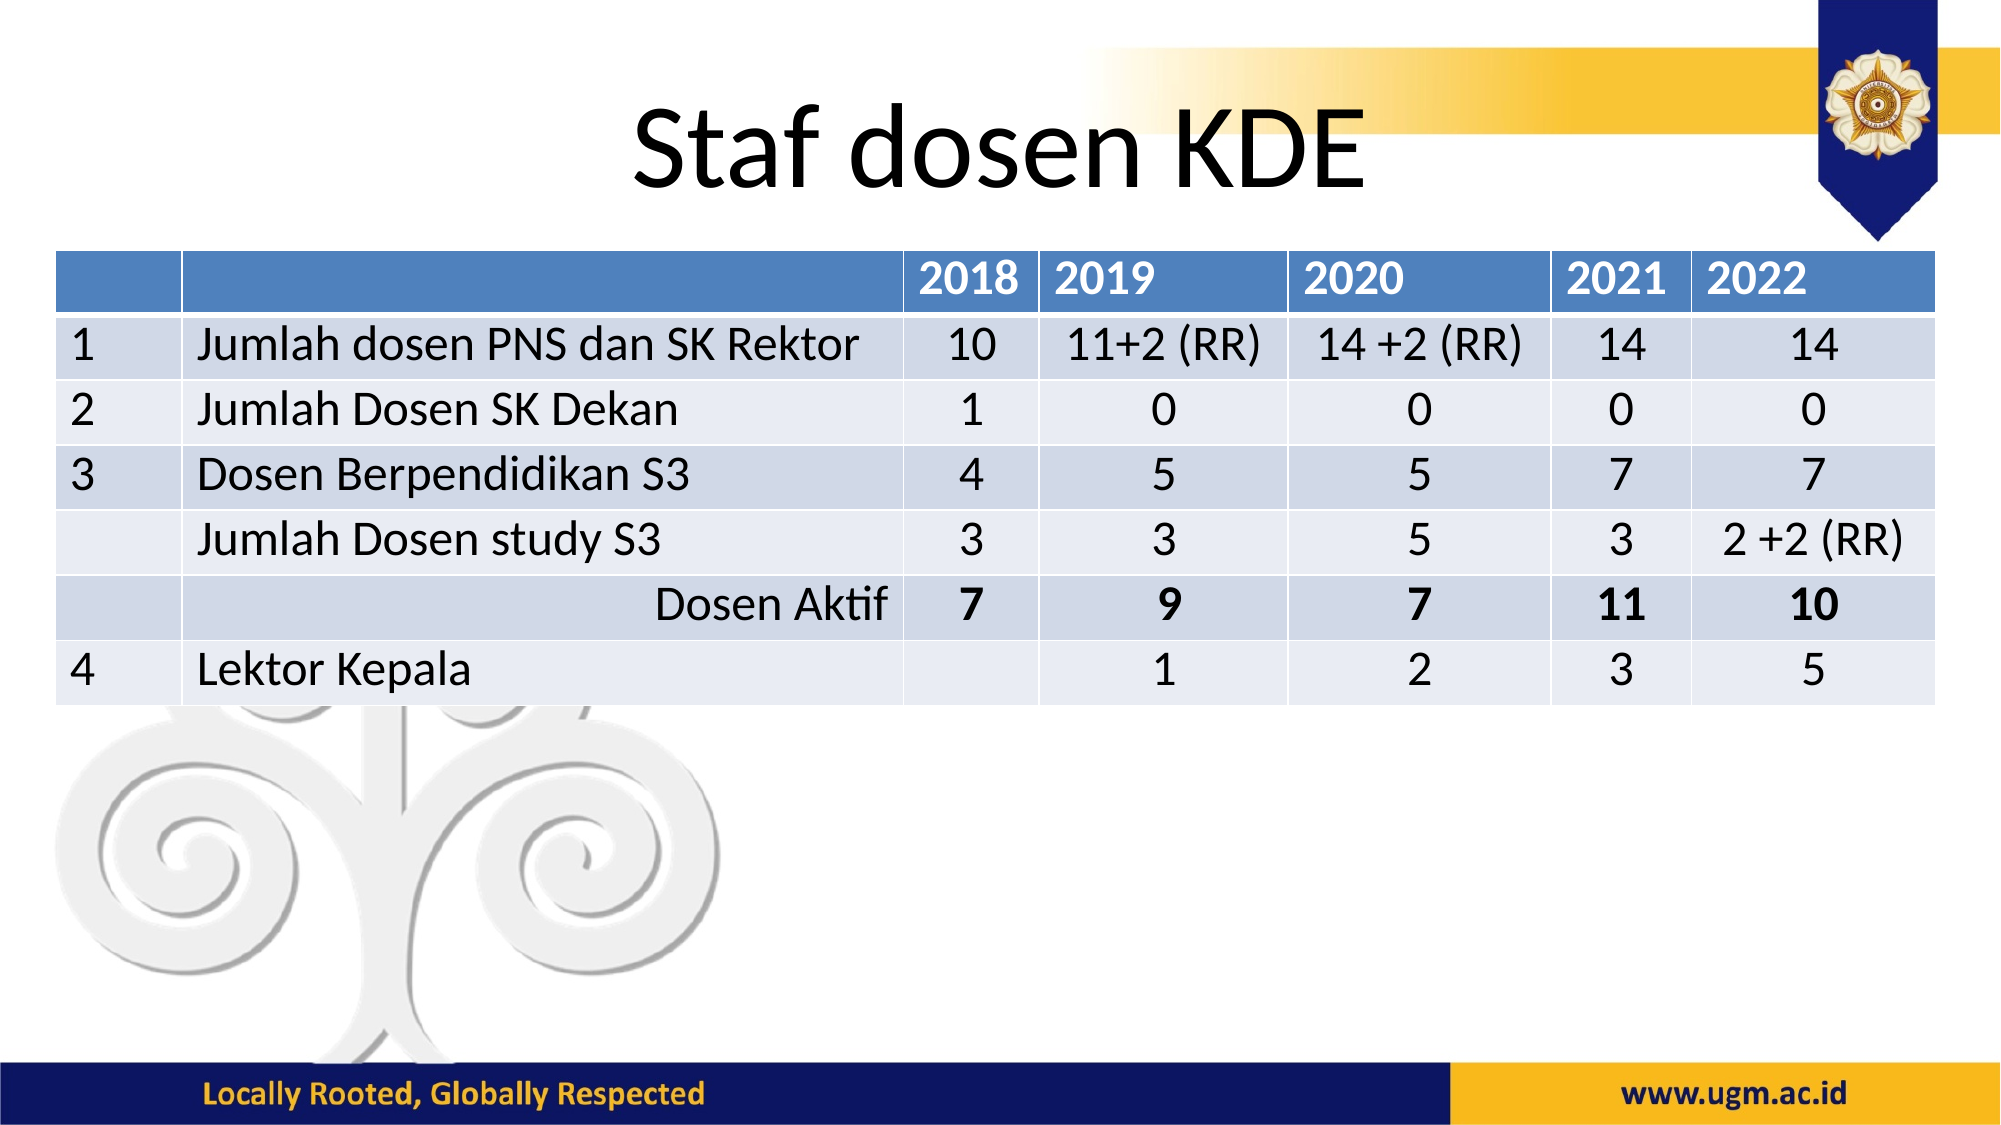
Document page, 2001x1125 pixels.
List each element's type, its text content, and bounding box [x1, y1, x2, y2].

table_cell 3 [56, 446, 181, 509]
table_cell 5 [1289, 511, 1550, 574]
table_cell 1 [1040, 641, 1287, 705]
table_cell 3 [1040, 511, 1287, 574]
table_cell 2 [1289, 641, 1550, 705]
table_cell 7 [904, 576, 1038, 640]
table_cell 3 [1552, 641, 1691, 705]
table_cell [56, 576, 181, 640]
table_cell 14 [1552, 318, 1691, 379]
table_cell Jumlah dosen PNS dan SK Rektor [183, 318, 903, 379]
table_header [56, 251, 181, 312]
table_cell 4 [56, 641, 181, 705]
table_header 2018 [904, 251, 1038, 312]
table_header 2021 [1552, 251, 1691, 312]
table_cell 0 [1552, 381, 1691, 444]
table_cell 5 [1040, 446, 1287, 509]
table_cell Jumlah Dosen study S3 [183, 511, 903, 574]
table_cell 11 [1552, 576, 1691, 640]
table_cell 3 [904, 511, 1038, 574]
table_cell 0 [1289, 381, 1550, 444]
title Staf dosen KDE [99, 45, 1900, 233]
table_cell Lektor Kepala [183, 641, 903, 705]
table_cell [56, 511, 181, 574]
table_header [183, 251, 903, 312]
table_header 2020 [1289, 251, 1550, 312]
table_cell Dosen Aktif [183, 576, 903, 640]
table_cell 10 [1692, 576, 1935, 640]
picture [0, 0, 2001, 1125]
table_cell 0 [1040, 381, 1287, 444]
table_cell Jumlah Dosen SK Dekan [183, 381, 903, 444]
table_cell 11+2 (RR) [1040, 318, 1287, 379]
table_header 2019 [1040, 251, 1287, 312]
table_cell 5 [1692, 641, 1935, 705]
table_cell 2 [56, 381, 181, 444]
table_cell 7 [1692, 446, 1935, 509]
table_cell 1 [56, 318, 181, 379]
table_cell 7 [1289, 576, 1550, 640]
table_cell 7 [1552, 446, 1691, 509]
table_cell 1 [904, 381, 1038, 444]
table_cell 2 +2 (RR) [1692, 511, 1935, 574]
table_cell 3 [1552, 511, 1691, 574]
table_cell 14 +2 (RR) [1289, 318, 1550, 379]
table_cell 4 [904, 446, 1038, 509]
table_header 2022 [1692, 251, 1935, 312]
table_cell [904, 641, 1038, 705]
table_cell 14 [1692, 318, 1935, 379]
table_cell 10 [904, 318, 1038, 379]
table_cell 5 [1289, 446, 1550, 509]
table_cell 0 [1692, 381, 1935, 444]
table_cell Dosen Berpendidikan S3 [183, 446, 903, 509]
table_cell 9 [1040, 576, 1287, 640]
